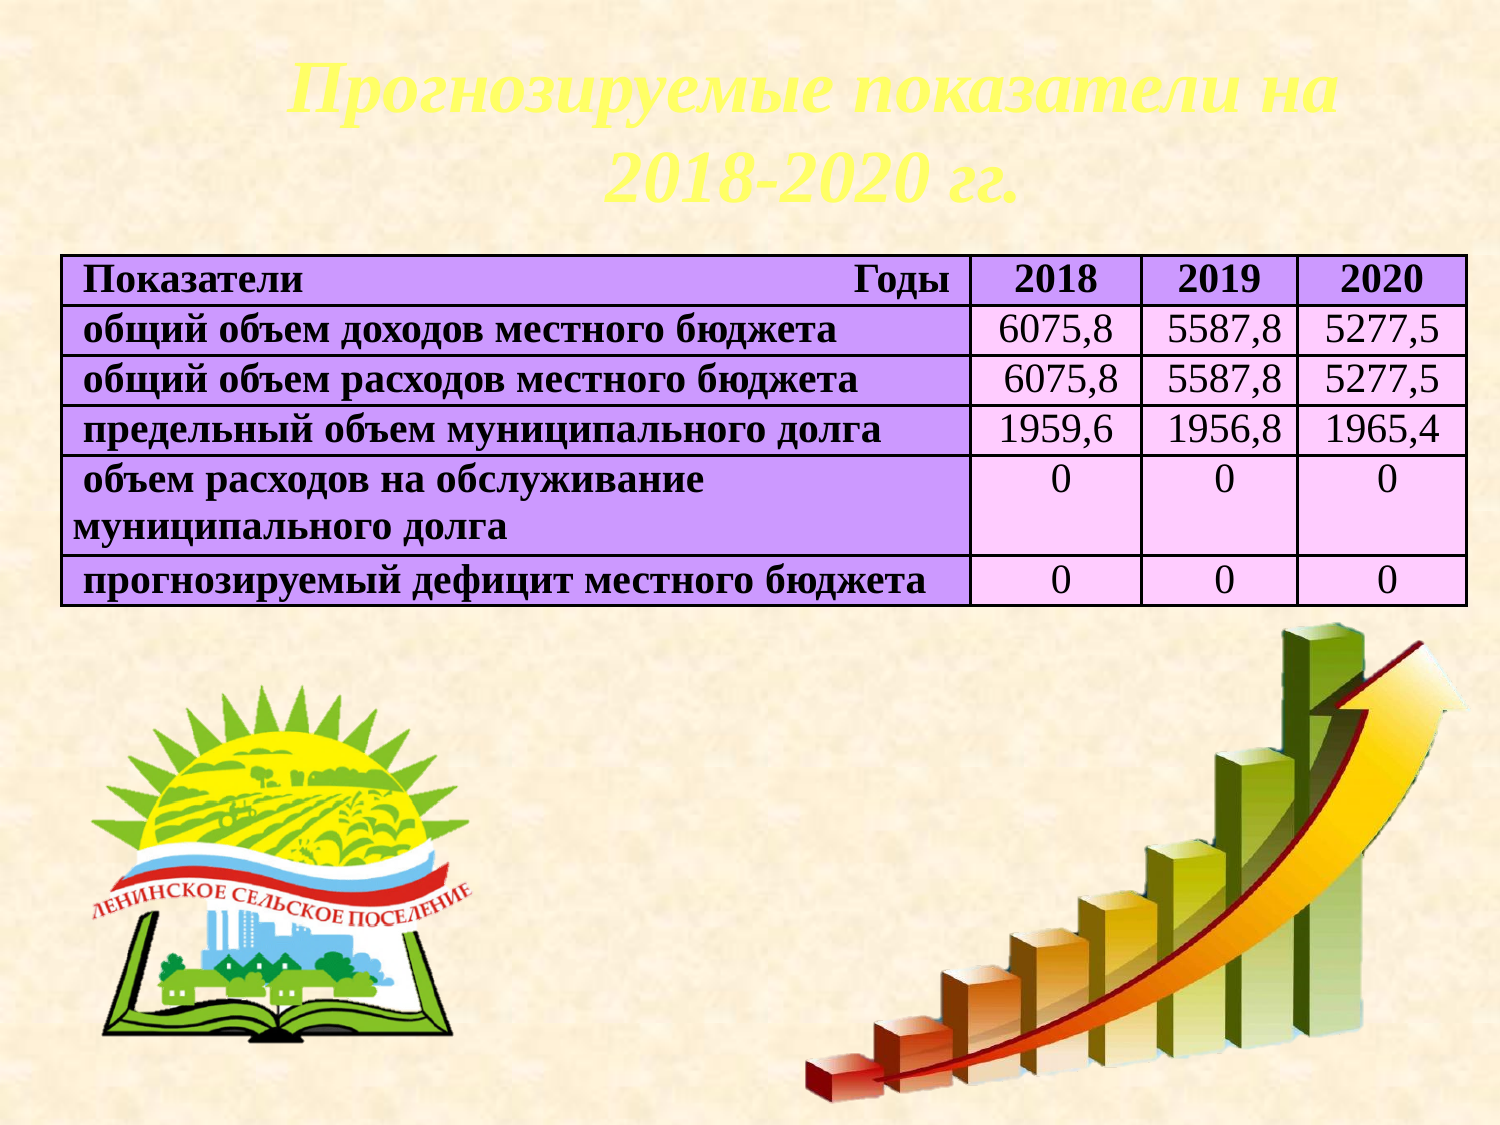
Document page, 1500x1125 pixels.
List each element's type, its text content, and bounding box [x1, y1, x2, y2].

table_header Показатели [63, 257, 763, 304]
table_cell объем расходов на обслуживание муниципального долга [63, 457, 969, 554]
table_cell 6075,8 [972, 357, 1140, 404]
text_box Прогнозируемые показатели на 2018-2020 гг. [193, 30, 1435, 226]
table_cell 5277,5 [1299, 357, 1465, 404]
table_cell прогнозируемый дефицит местного бюджета [63, 557, 670, 604]
table_cell 0 [1299, 457, 1465, 513]
text_box Годы [763, 243, 965, 309]
table_cell общий объем доходов местного бюджета [63, 307, 969, 354]
table_cell 0 [972, 457, 1140, 513]
table_cell 6075,8 [972, 307, 1140, 354]
table_header 2018 [972, 257, 1140, 304]
picture [0, 0, 1500, 1125]
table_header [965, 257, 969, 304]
table_cell общий объем расходов местного бюджета [63, 357, 969, 404]
table_cell предельный объем муниципального долга [63, 407, 969, 454]
table_cell 5587,8 [1143, 357, 1296, 404]
table_cell 5277,5 [1299, 307, 1465, 354]
table_header 2019 [1143, 257, 1296, 304]
table_cell 0 [1143, 457, 1296, 513]
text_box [76, 680, 486, 1049]
table_cell 5587,8 [1143, 307, 1296, 354]
table_cell 1965,4 [1299, 407, 1465, 454]
table_cell 1956,8 [1143, 407, 1296, 454]
table_cell 1959,6 [972, 407, 1140, 454]
table_header 2020 [1299, 257, 1465, 304]
